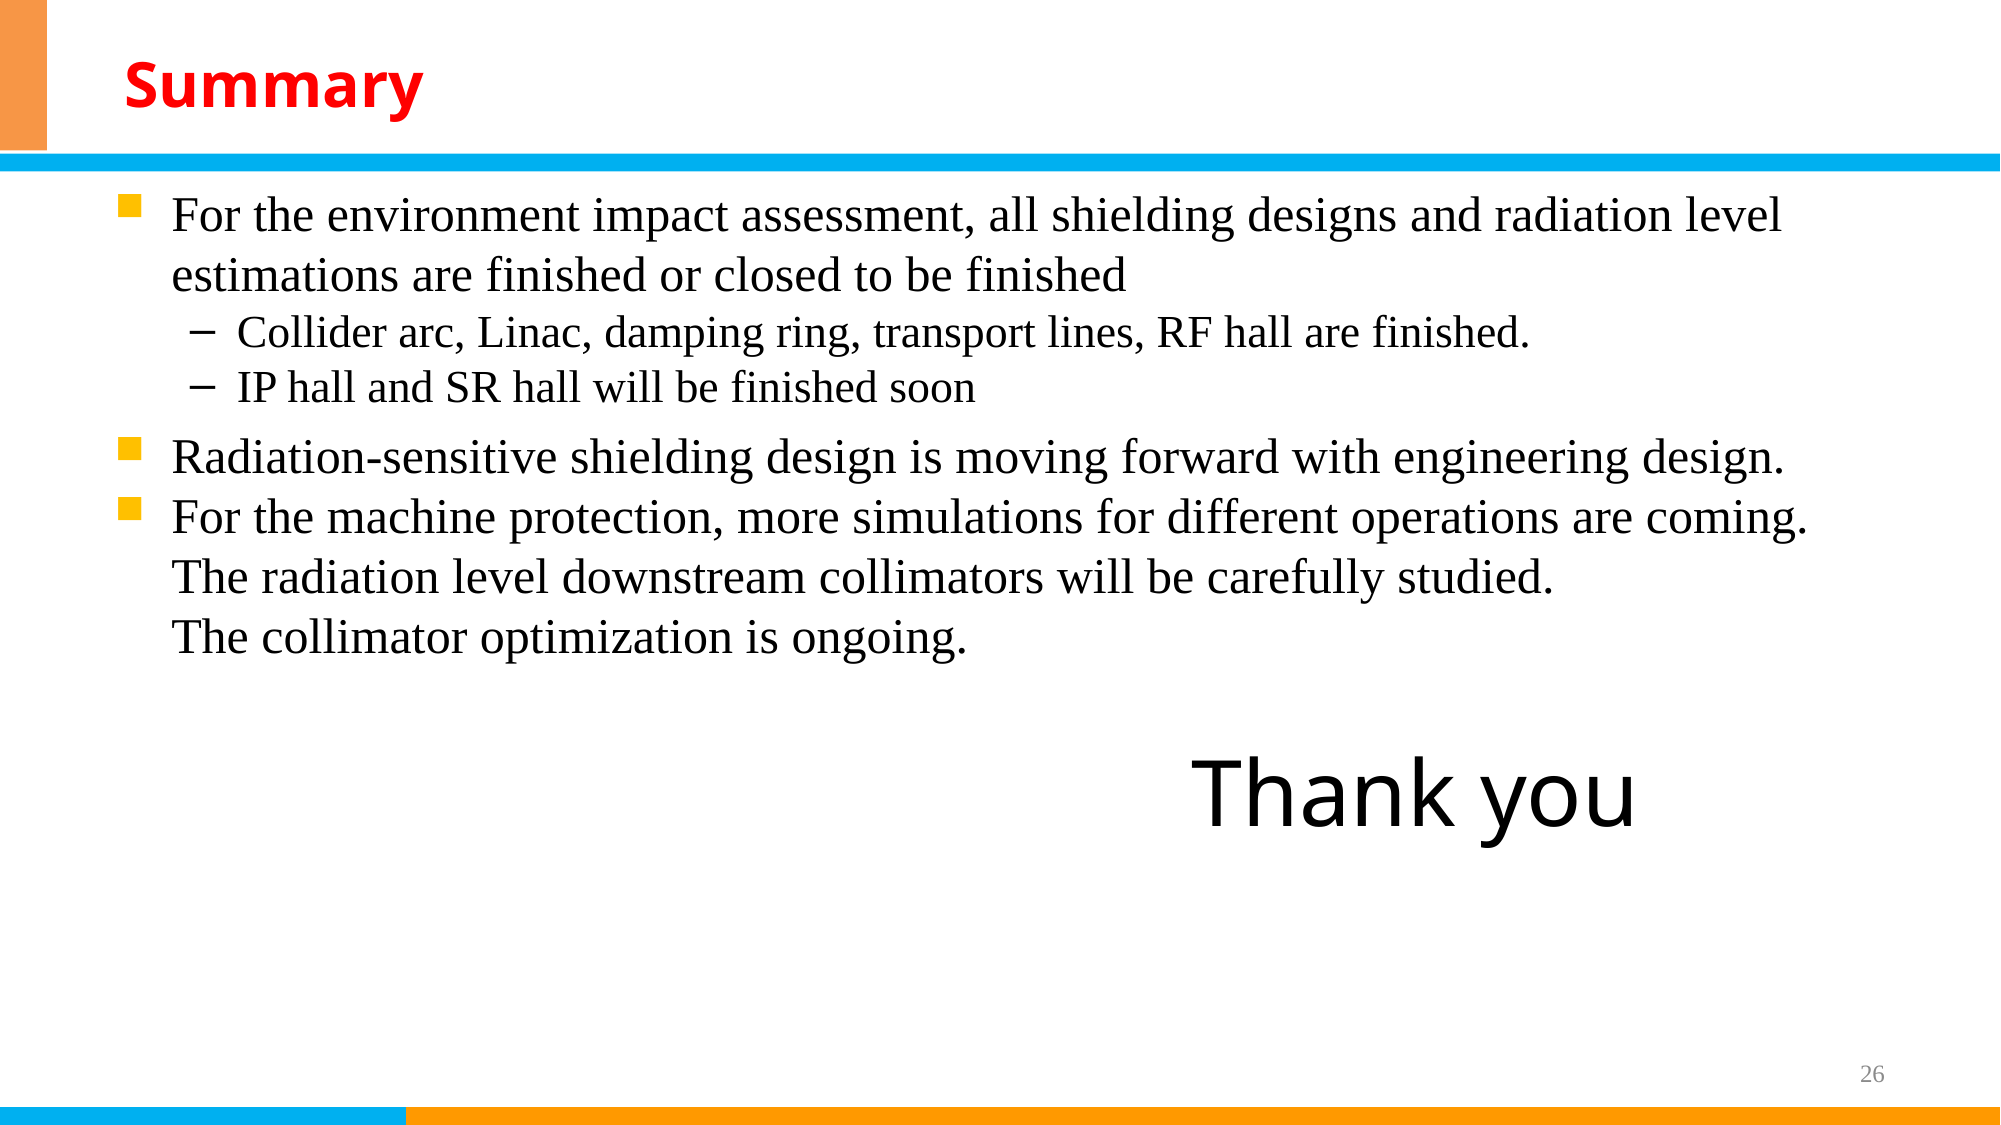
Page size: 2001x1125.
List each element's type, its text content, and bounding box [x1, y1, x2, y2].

list For the environment impact assessment, all shielding designs and radiation level estimations are finished or closed to be finished Collider arc, Linac, damping ring, transport lines, RF hall are finished. IP hall and SR hall will be finished soon Radiation-sensitive shielding design is moving forward with engineering design. For the machine protection, more simulations for different operations are coming. The radiation level downstream collimators will be carefully studied. The collimator optimization is ongoing. [99, 173, 1900, 968]
slide_number 26 [1433, 1042, 1900, 1103]
title Summary [109, 23, 1875, 143]
text_box Thank you [1177, 727, 1804, 853]
